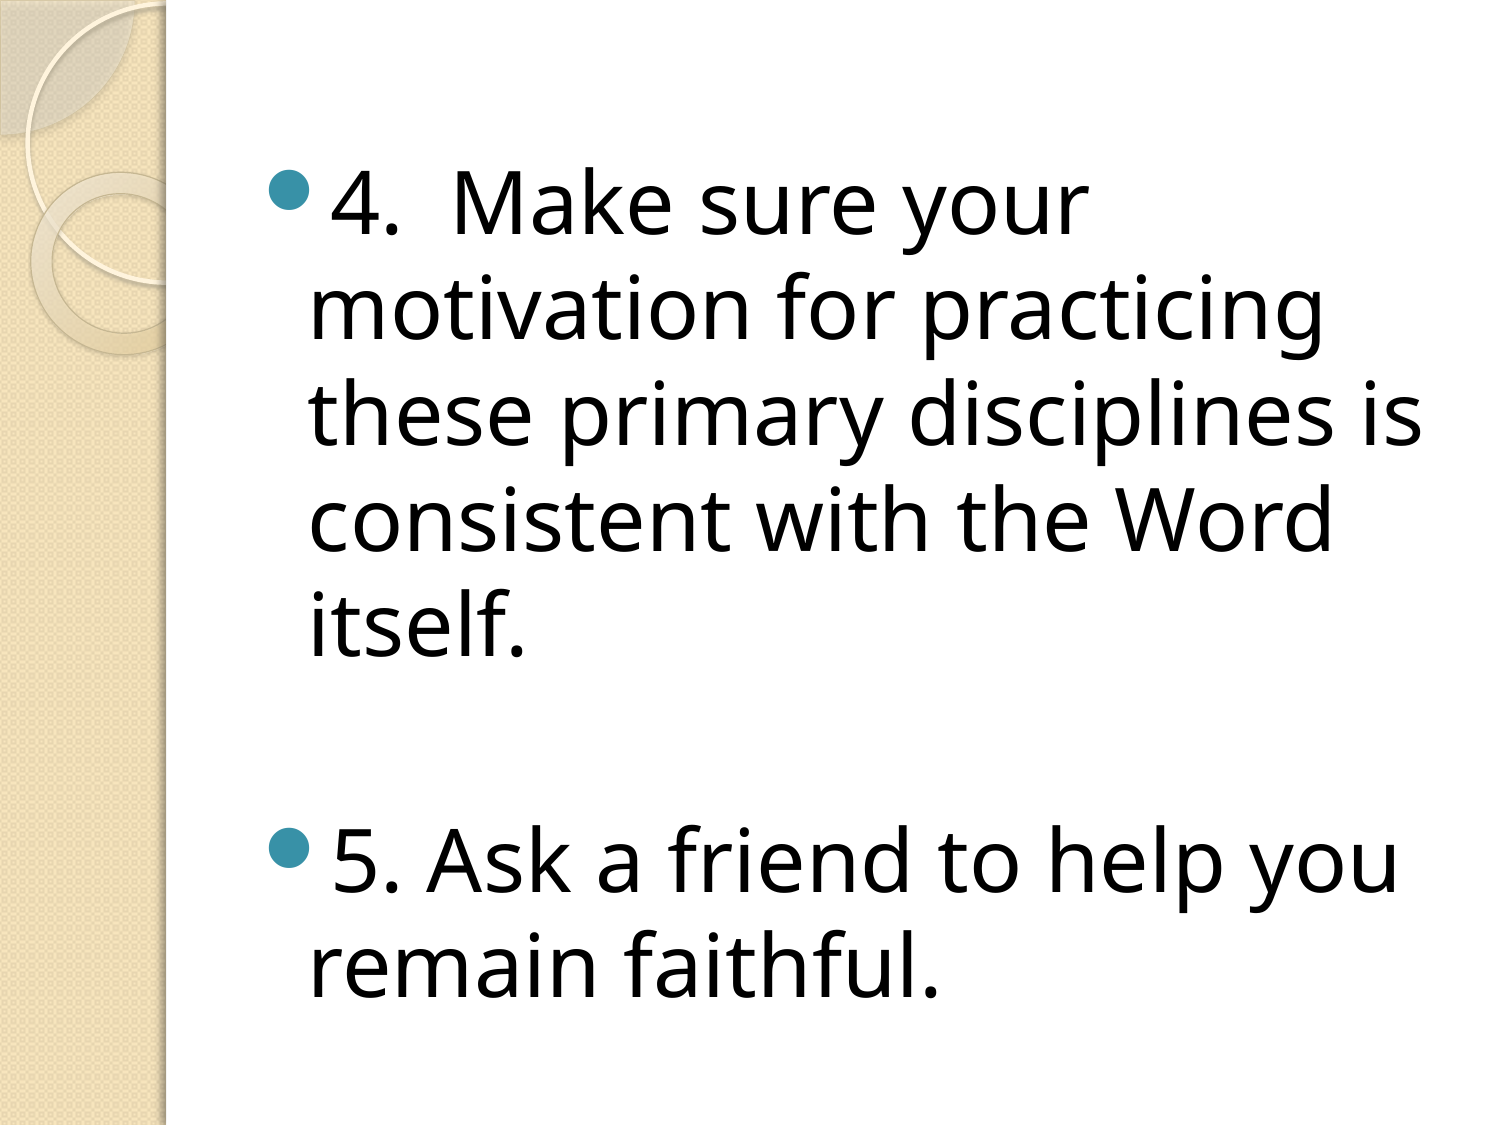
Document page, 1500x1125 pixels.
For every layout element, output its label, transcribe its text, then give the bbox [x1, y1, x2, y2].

list 4. Make sure your motivation for practicing these primary disciplines is consistent with the Word itself. 5. Ask a friend to help you remain faithful. [235, 138, 1466, 1025]
